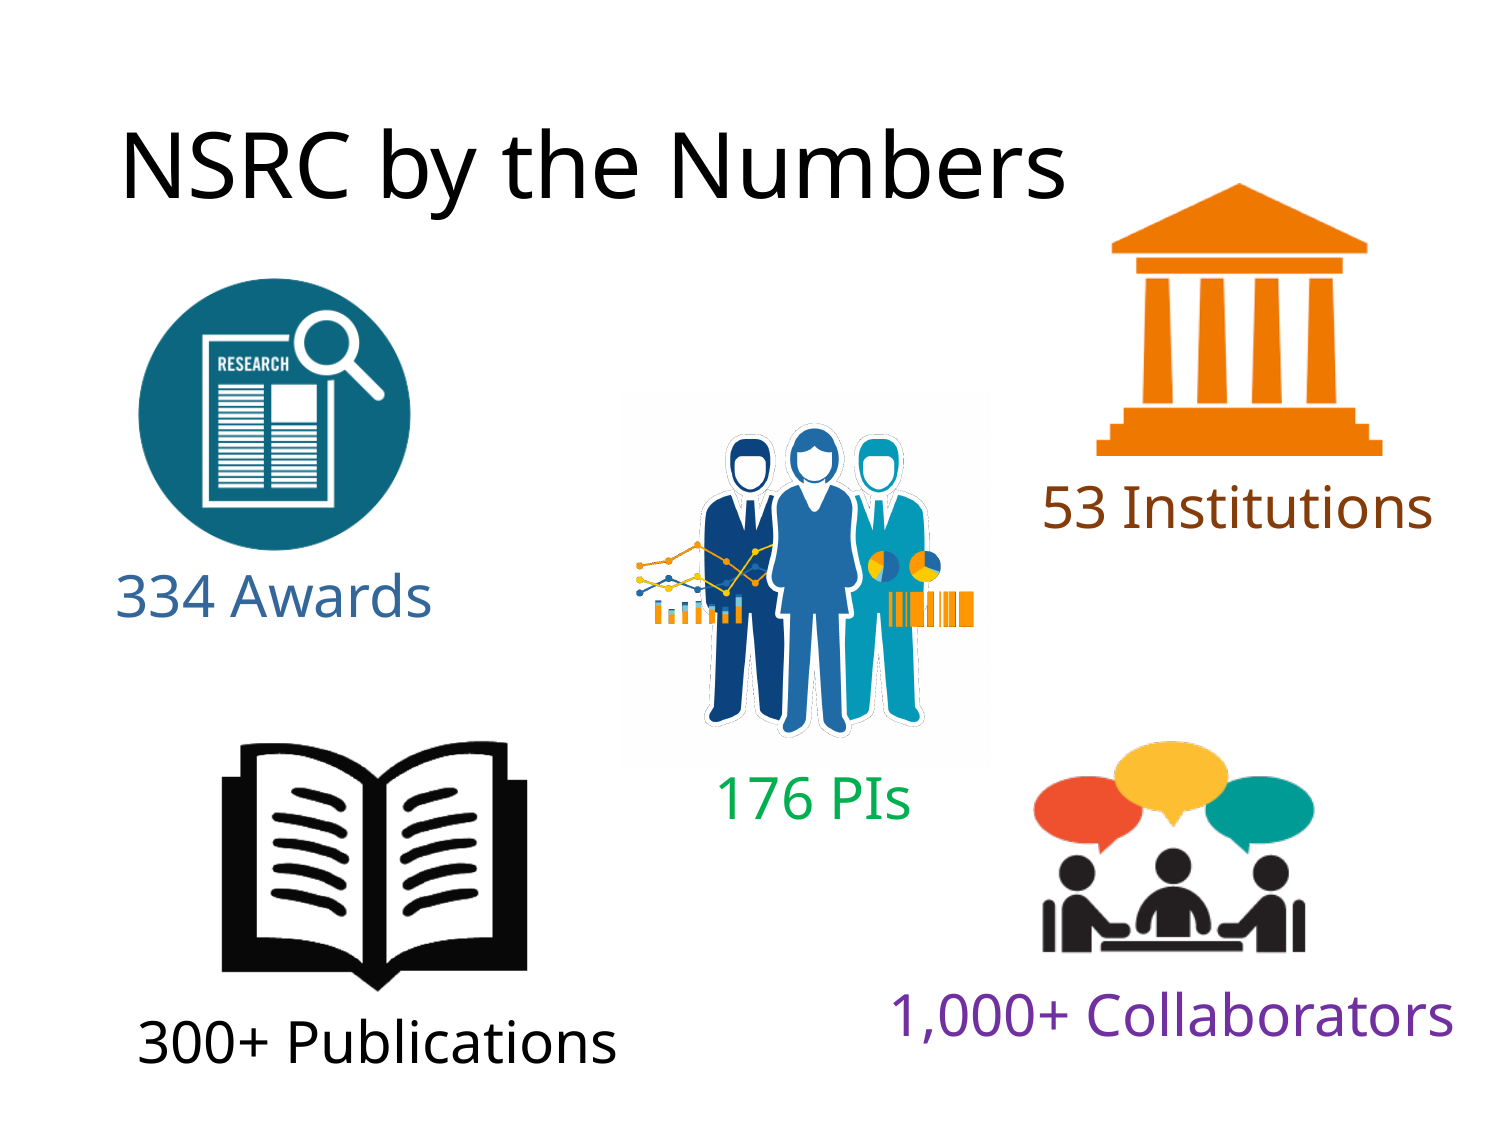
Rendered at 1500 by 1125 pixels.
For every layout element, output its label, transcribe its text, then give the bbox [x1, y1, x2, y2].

text_box 334 Awards [100, 552, 448, 637]
picture [620, 392, 990, 769]
picture [137, 277, 412, 553]
picture [1087, 170, 1389, 459]
picture [210, 725, 534, 1000]
picture [1002, 706, 1342, 1046]
text_box 176 PIs [699, 769, 928, 839]
text_box 53 Institutions [1026, 463, 1450, 548]
text_box 300+ Publications [122, 997, 634, 1083]
text_box 1,000+ Collaborators [873, 971, 1471, 1056]
title NSRC by the Numbers [103, 59, 1397, 278]
